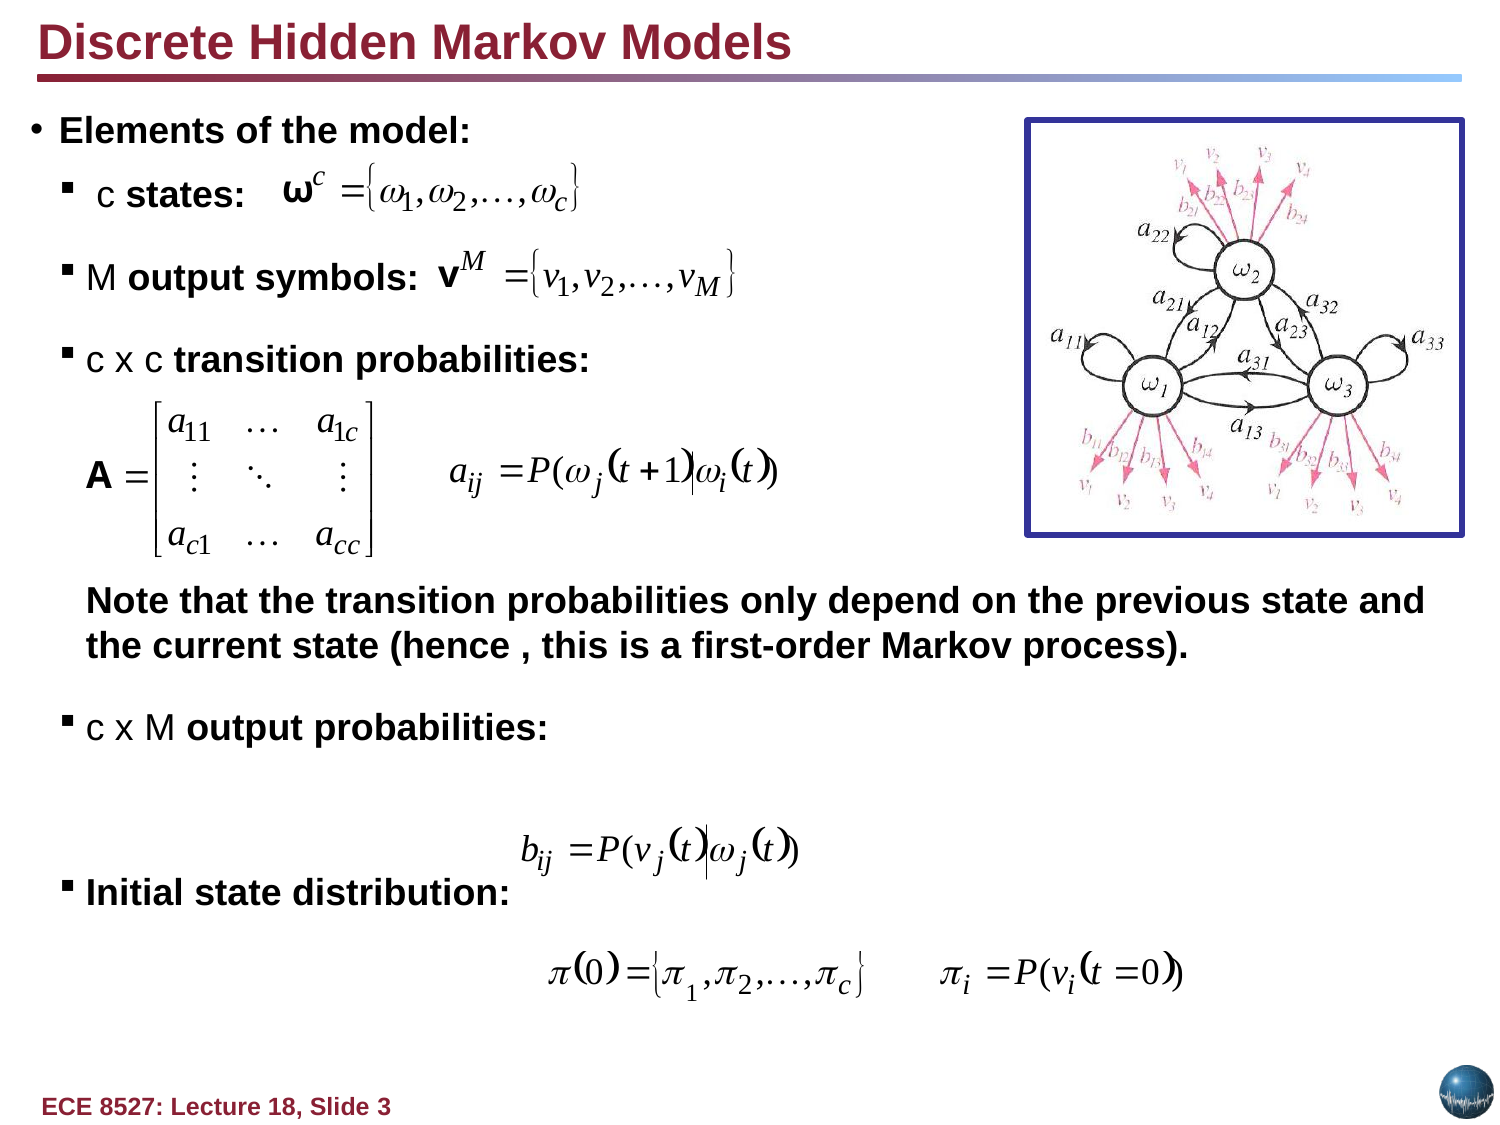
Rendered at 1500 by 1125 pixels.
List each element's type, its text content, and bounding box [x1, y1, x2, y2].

picture [1439, 1065, 1494, 1119]
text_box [517, 819, 804, 885]
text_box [545, 951, 869, 1006]
text_box Discrete Hidden Markov Models [37, 9, 1163, 70]
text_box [937, 951, 1188, 1000]
picture [1030, 123, 1460, 532]
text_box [278, 158, 588, 217]
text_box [445, 446, 784, 504]
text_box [81, 396, 385, 562]
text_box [434, 243, 744, 303]
